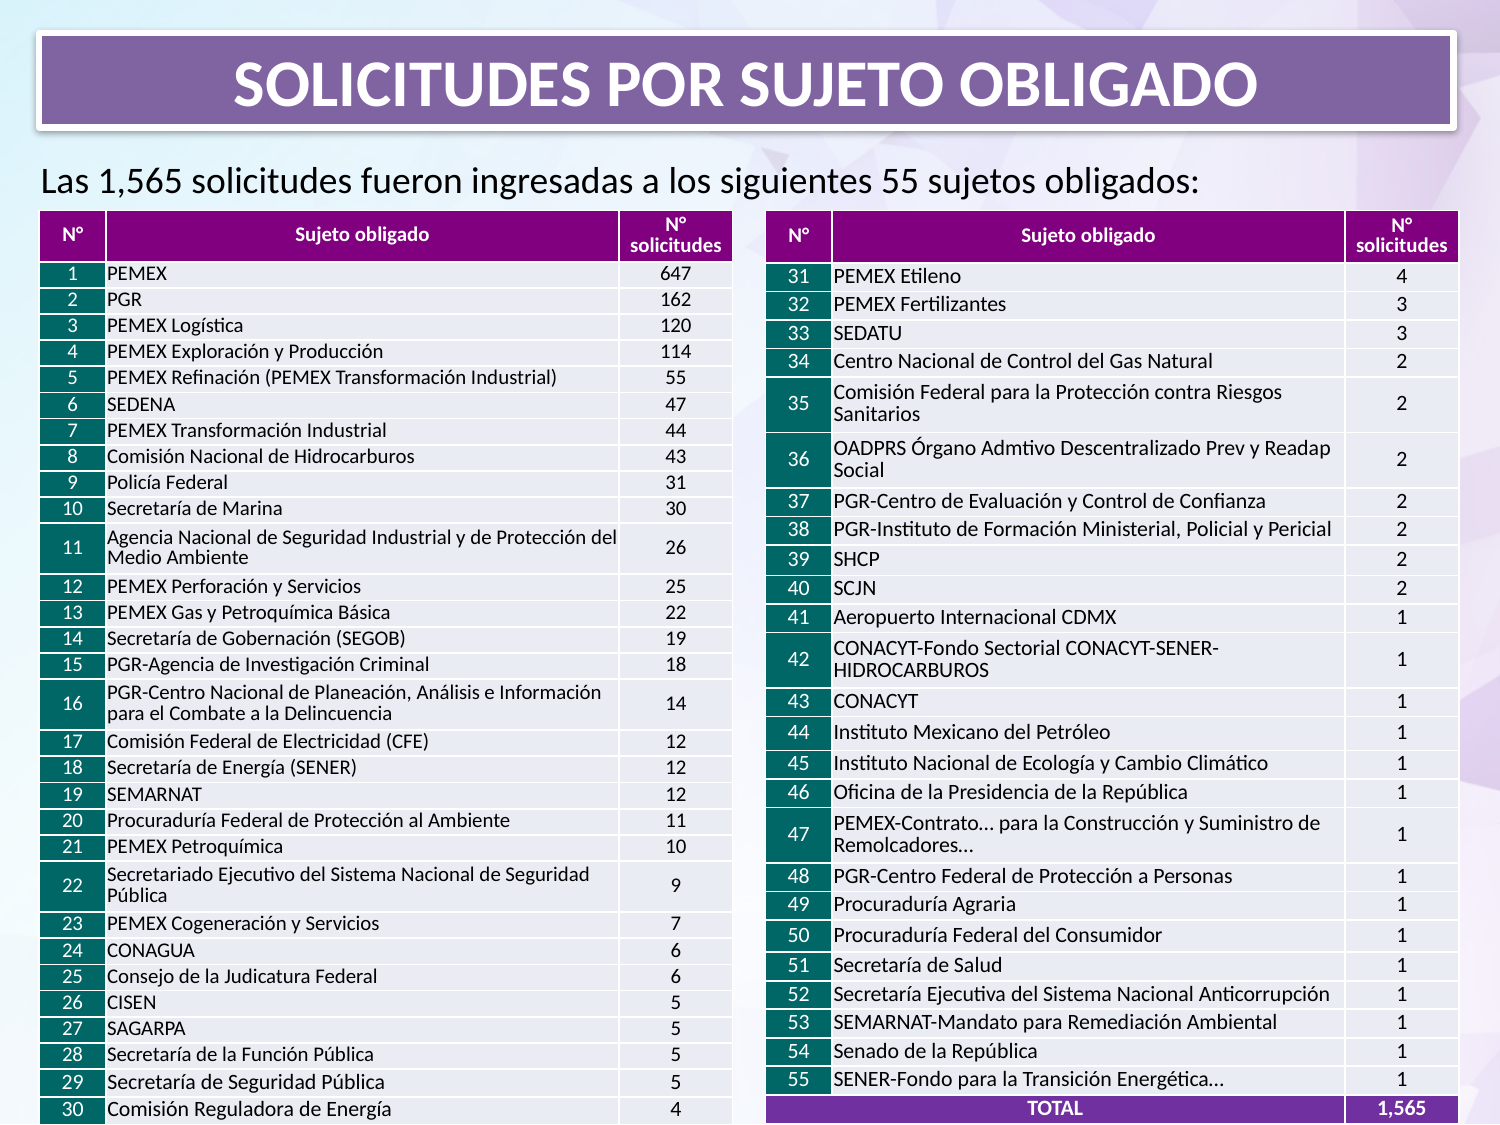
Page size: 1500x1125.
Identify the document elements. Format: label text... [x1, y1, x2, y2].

table_cell CONAGUA [107, 939, 618, 964]
table_cell Comisión Nacional de Hidrocarburos [107, 446, 618, 470]
table_cell 37 [766, 489, 831, 516]
table_cell 51 [766, 953, 831, 980]
table_cell 2 [1346, 517, 1458, 544]
table_cell 46 [766, 780, 831, 807]
text_box Solicitudes por sujeto obligado [36, 30, 1457, 131]
table_cell Instituto Nacional de Ecología y Cambio Climático [833, 751, 1344, 778]
table_cell 32 [766, 292, 831, 319]
table_cell PEMEX Etileno [833, 264, 1344, 291]
table_cell 34 [766, 349, 831, 376]
table_cell PEMEX Transformación Industrial [107, 419, 618, 444]
table_cell 31 [766, 264, 831, 291]
table_cell 1 [1346, 808, 1458, 862]
table_cell SEMARNAT [107, 783, 618, 808]
table_cell 2 [1346, 378, 1458, 432]
table_cell 10 [40, 498, 105, 522]
table_cell 10 [620, 836, 732, 860]
table_cell SEMARNAT-Mandato para Remediación Ambiental [833, 1010, 1344, 1037]
table_cell 19 [620, 628, 732, 652]
table_cell PEMEX Gas y Petroquímica Básica [107, 601, 618, 626]
table_cell SEDATU [833, 321, 1344, 348]
table_cell PEMEX Perforación y Servicios [107, 575, 618, 600]
table_cell CONACYT-Fondo Sectorial CONACYT-SENER-HIDROCARBUROS [833, 633, 1344, 687]
table_cell 36 [766, 433, 831, 487]
text_box Las 1,565 solicitudes fueron ingresadas a los siguientes 55 sujetos obligados: [26, 140, 1441, 209]
table_cell 43 [766, 689, 831, 716]
table_cell 1 [1346, 892, 1458, 919]
table_cell CISEN [107, 991, 618, 1016]
table_cell Secretaría de Gobernación (SEGOB) [107, 628, 618, 652]
table_header N° solicitudes [1346, 211, 1458, 262]
table_cell 42 [766, 633, 831, 687]
table_cell SEDENA [107, 393, 618, 418]
table_cell 6 [620, 939, 732, 964]
table_cell PGR-Centro de Evaluación y Control de Confianza [833, 489, 1344, 516]
table_cell 11 [40, 524, 105, 573]
table_cell 41 [766, 605, 831, 632]
table_cell 39 [766, 546, 831, 575]
table_cell 1 [1346, 982, 1458, 1008]
table_cell 4 [40, 341, 105, 365]
table_cell PGR-Centro Federal de Protección a Personas [833, 864, 1344, 891]
table_cell 28 [40, 1044, 105, 1068]
table_cell Secretariado Ejecutivo del Sistema Nacional de Seguridad Pública [107, 862, 618, 911]
table_cell 3 [1346, 321, 1458, 348]
table_cell 2 [1346, 433, 1458, 487]
table_cell SAGARPA [107, 1018, 618, 1042]
table_cell 14 [40, 628, 105, 652]
table_cell 21 [40, 836, 105, 860]
table_cell 50 [766, 921, 831, 951]
table_cell Oficina de la Presidencia de la República [833, 780, 1344, 807]
table_cell Procuraduría Federal de Protección al Ambiente [107, 810, 618, 834]
table_cell 114 [620, 341, 732, 365]
table_cell 27 [40, 1018, 105, 1042]
table_cell 8 [40, 446, 105, 470]
table_cell PGR [107, 289, 618, 313]
table_cell Secretaría de Salud [833, 953, 1344, 980]
table_cell 4 [620, 1098, 732, 1124]
table_cell 1 [40, 263, 105, 287]
table_cell 12 [620, 731, 732, 755]
table_cell 1,565 [1346, 1096, 1458, 1123]
table_cell 23 [40, 913, 105, 937]
table_cell 47 [620, 393, 732, 418]
table_header Sujeto obligado [107, 211, 618, 261]
table_cell 18 [620, 654, 732, 678]
table_cell 31 [620, 472, 732, 496]
table_cell 25 [620, 575, 732, 600]
table_cell PEMEX Cogeneración y Servicios [107, 913, 618, 937]
table_cell 2 [40, 289, 105, 313]
table_cell 44 [620, 419, 732, 444]
table_cell 647 [620, 263, 732, 287]
table_cell 22 [40, 862, 105, 911]
table_cell 1 [1346, 1039, 1458, 1065]
table_cell 16 [40, 680, 105, 729]
table_cell 38 [766, 517, 831, 544]
table_cell Secretaría de la Función Pública [107, 1044, 618, 1068]
table_cell 14 [620, 680, 732, 729]
table_cell Comisión Reguladora de Energía [107, 1098, 618, 1124]
table_cell PEMEX Fertilizantes [833, 292, 1344, 319]
table_cell 25 [40, 965, 105, 990]
table_cell 4 [1346, 264, 1458, 291]
table_cell 15 [40, 654, 105, 678]
table_cell Comisión Federal de Electricidad (CFE) [107, 731, 618, 755]
table_cell 55 [620, 367, 732, 392]
table_cell 54 [766, 1039, 831, 1065]
table_cell Senado de la República [833, 1039, 1344, 1065]
table_cell Secretaría de Energía (SENER) [107, 757, 618, 782]
table_cell 5 [620, 991, 732, 1016]
table_cell 1 [1346, 717, 1458, 750]
table_cell Centro Nacional de Control del Gas Natural [833, 349, 1344, 376]
table_cell 12 [620, 783, 732, 808]
table_cell 5 [620, 1070, 732, 1096]
table_cell 2 [1346, 489, 1458, 516]
table_cell Comisión Federal para la Protección contra Riesgos Sanitarios [833, 378, 1344, 432]
table_cell 3 [40, 315, 105, 339]
table_cell 29 [40, 1070, 105, 1096]
table_cell 2 [1346, 349, 1458, 376]
table_cell 120 [620, 315, 732, 339]
table_cell PEMEX Logística [107, 315, 618, 339]
table_cell CONACYT [833, 689, 1344, 716]
table_cell 17 [40, 731, 105, 755]
table_cell 5 [620, 1044, 732, 1068]
table_cell Procuraduría Agraria [833, 892, 1344, 919]
table_cell 11 [620, 810, 732, 834]
table_cell 1 [1346, 689, 1458, 716]
table_cell OADPRS Órgano Admtivo Descentralizado Prev y Readap Social [833, 433, 1344, 487]
table_cell 1 [1346, 633, 1458, 687]
table_cell 5 [620, 1018, 732, 1042]
table_cell 45 [766, 751, 831, 778]
table_cell 9 [40, 472, 105, 496]
table_cell 3 [1346, 292, 1458, 319]
table_cell 40 [766, 576, 831, 603]
table_cell 37 [0, 0, 1500, 1124]
table_cell 12 [620, 757, 732, 782]
table_cell PEMEX Exploración y Producción [107, 341, 618, 365]
table_header N° [766, 211, 831, 262]
table_cell 44 [766, 717, 831, 750]
table_cell 55 [766, 1067, 831, 1094]
table_cell 30 [620, 498, 732, 522]
table_cell Secretaría de Seguridad Pública [107, 1070, 618, 1096]
table_cell 7 [40, 419, 105, 444]
table_cell 43 [620, 446, 732, 470]
table_cell PEMEX [107, 263, 618, 287]
table_cell Aeropuerto Internacional CDMX [833, 605, 1344, 632]
table_cell Policía Federal [107, 472, 618, 496]
table_cell 1 [1346, 1067, 1458, 1094]
table_cell 26 [40, 991, 105, 1016]
table_cell PEMEX Refinación (PEMEX Transformación Industrial) [107, 367, 618, 392]
table_cell 1 [1346, 751, 1458, 778]
table_header N° solicitudes [620, 211, 732, 261]
table_cell 18 [40, 757, 105, 782]
table_cell Secretaría Ejecutiva del Sistema Nacional Anticorrupción [833, 982, 1344, 1008]
table_header N° [40, 211, 105, 261]
table_cell 53 [766, 1010, 831, 1037]
table_cell 1 [1346, 921, 1458, 951]
table_cell 52 [766, 982, 831, 1008]
table_cell 47 [766, 808, 831, 862]
table_cell Consejo de la Judicatura Federal [107, 965, 618, 990]
table_cell Agencia Nacional de Seguridad Industrial y de Protección del Medio Ambiente [107, 524, 618, 573]
table_cell 13 [40, 601, 105, 626]
table_cell 5 [40, 367, 105, 392]
table_cell Secretaría de Marina [107, 498, 618, 522]
table_cell Procuraduría Federal del Consumidor [833, 921, 1344, 951]
table_cell PEMEX Petroquímica [107, 836, 618, 860]
table_header Sujeto obligado [833, 211, 1344, 262]
table_cell 12 [40, 575, 105, 600]
table_cell 6 [620, 965, 732, 990]
table_cell SHCP [833, 546, 1344, 575]
table_cell PGR-Instituto de Formación Ministerial, Policial y Pericial [833, 517, 1344, 544]
table_cell 20 [40, 810, 105, 834]
table_cell 30 [40, 1098, 105, 1124]
table_cell PGR-Centro Nacional de Planeación, Análisis e Información para el Combate a la Delincuencia [107, 680, 618, 729]
table_cell 35 [766, 378, 831, 432]
table_cell PEMEX-Contrato… para la Construcción y Suministro de Remolcadores… [833, 808, 1344, 862]
table_cell 26 [620, 524, 732, 573]
table_cell 33 [766, 321, 831, 348]
table_cell 22 [620, 601, 732, 626]
table_cell 48 [766, 864, 831, 891]
table_cell PGR-Agencia de Investigación Criminal [107, 654, 618, 678]
table_cell 1 [1346, 605, 1458, 632]
table_cell TOTAL [766, 1096, 1344, 1123]
table_cell 162 [620, 289, 732, 313]
table_cell SCJN [833, 576, 1344, 603]
table_cell 1 [1346, 780, 1458, 807]
table_cell 6 [40, 393, 105, 418]
table_cell 2 [1346, 576, 1458, 603]
table_cell 1 [1346, 864, 1458, 891]
table_cell 24 [40, 939, 105, 964]
table_cell 1 [1346, 1010, 1458, 1037]
table_cell SENER-Fondo para la Transición Energética… [833, 1067, 1344, 1094]
table_cell 7 [620, 913, 732, 937]
table_cell 19 [40, 783, 105, 808]
table_cell 9 [620, 862, 732, 911]
table_cell Instituto Mexicano del Petróleo [833, 717, 1344, 750]
table_cell 1 [1346, 953, 1458, 980]
table_cell 49 [766, 892, 831, 919]
table_cell 2 [1346, 546, 1458, 575]
